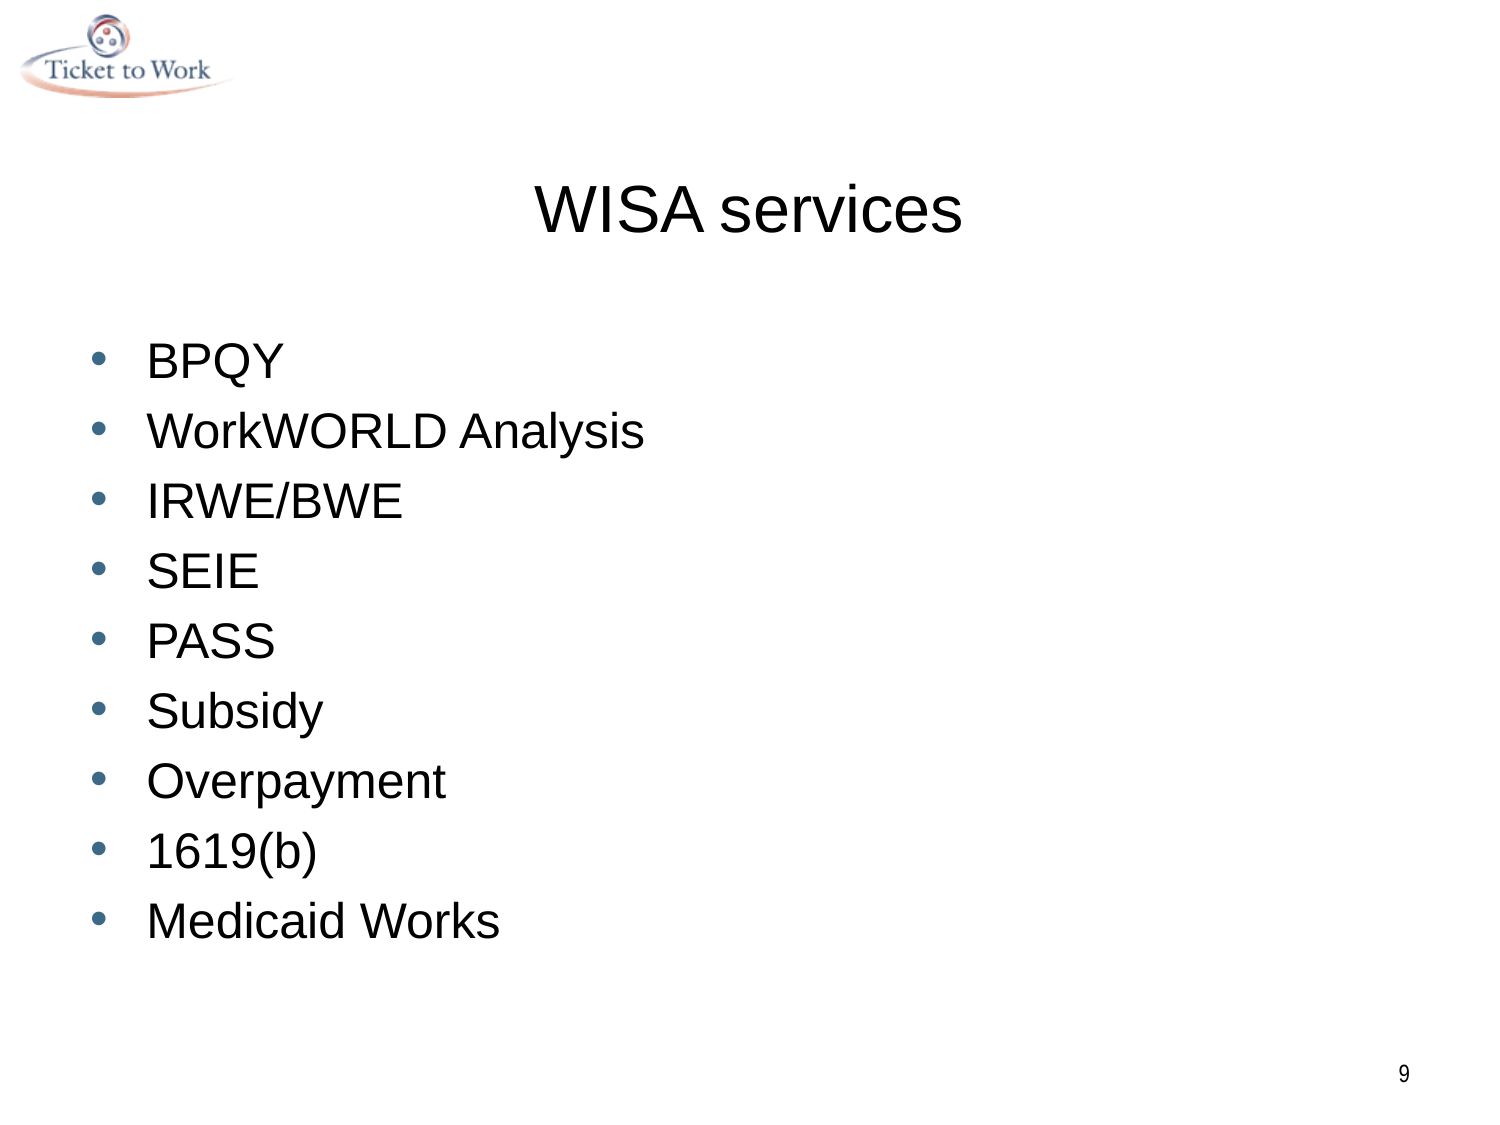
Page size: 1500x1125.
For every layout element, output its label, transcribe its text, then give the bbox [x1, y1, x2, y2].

title WISA services [74, 111, 1426, 300]
list BPQY WorkWORLD Analysis IRWE/BWE SEIE PASS Subsidy Overpayment 1619(b) Medicaid Works [74, 320, 1426, 997]
slide_number 9 [1074, 1042, 1425, 1103]
picture [20, 0, 234, 98]
